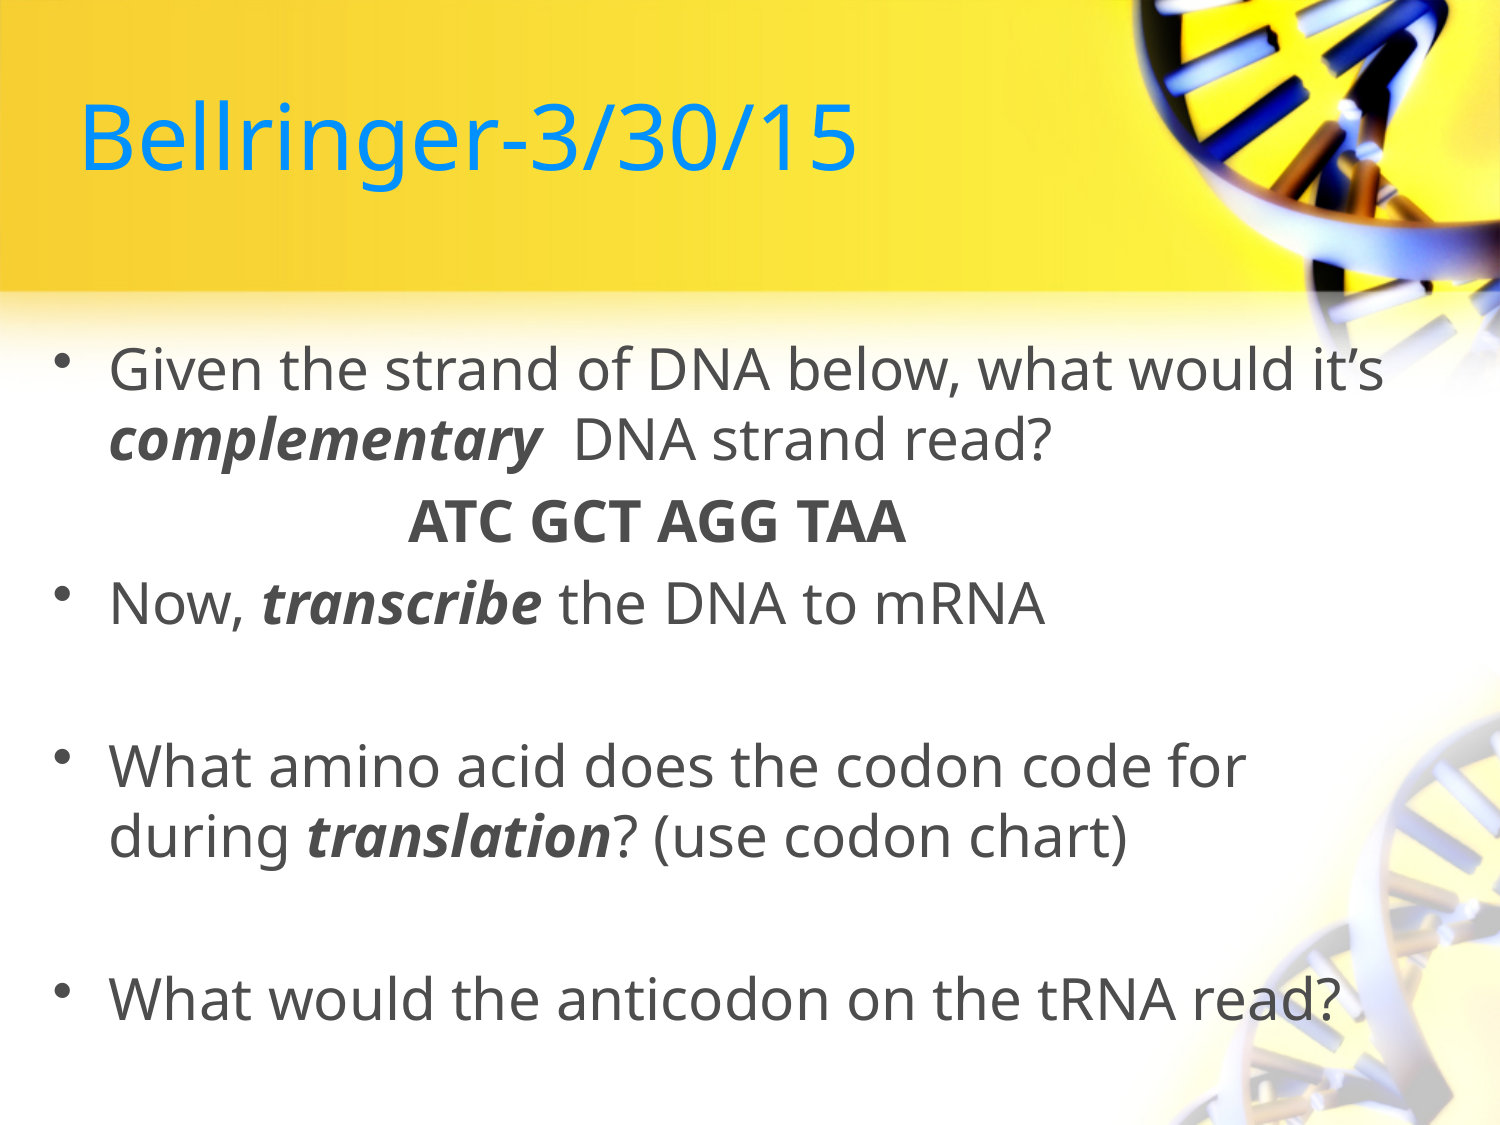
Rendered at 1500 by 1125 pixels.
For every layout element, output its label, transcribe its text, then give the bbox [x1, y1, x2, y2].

list Given the strand of DNA below, what would it’s complementary DNA strand read? ATC GCT AGG TAA Now, transcribe the DNA to mRNA What amino acid does the codon code for during translation? (use codon chart) What would the anticodon on the tRNA read? [37, 324, 1438, 1026]
picture [0, 0, 1500, 1125]
title Bellringer-3/30/15 [62, 74, 1263, 193]
